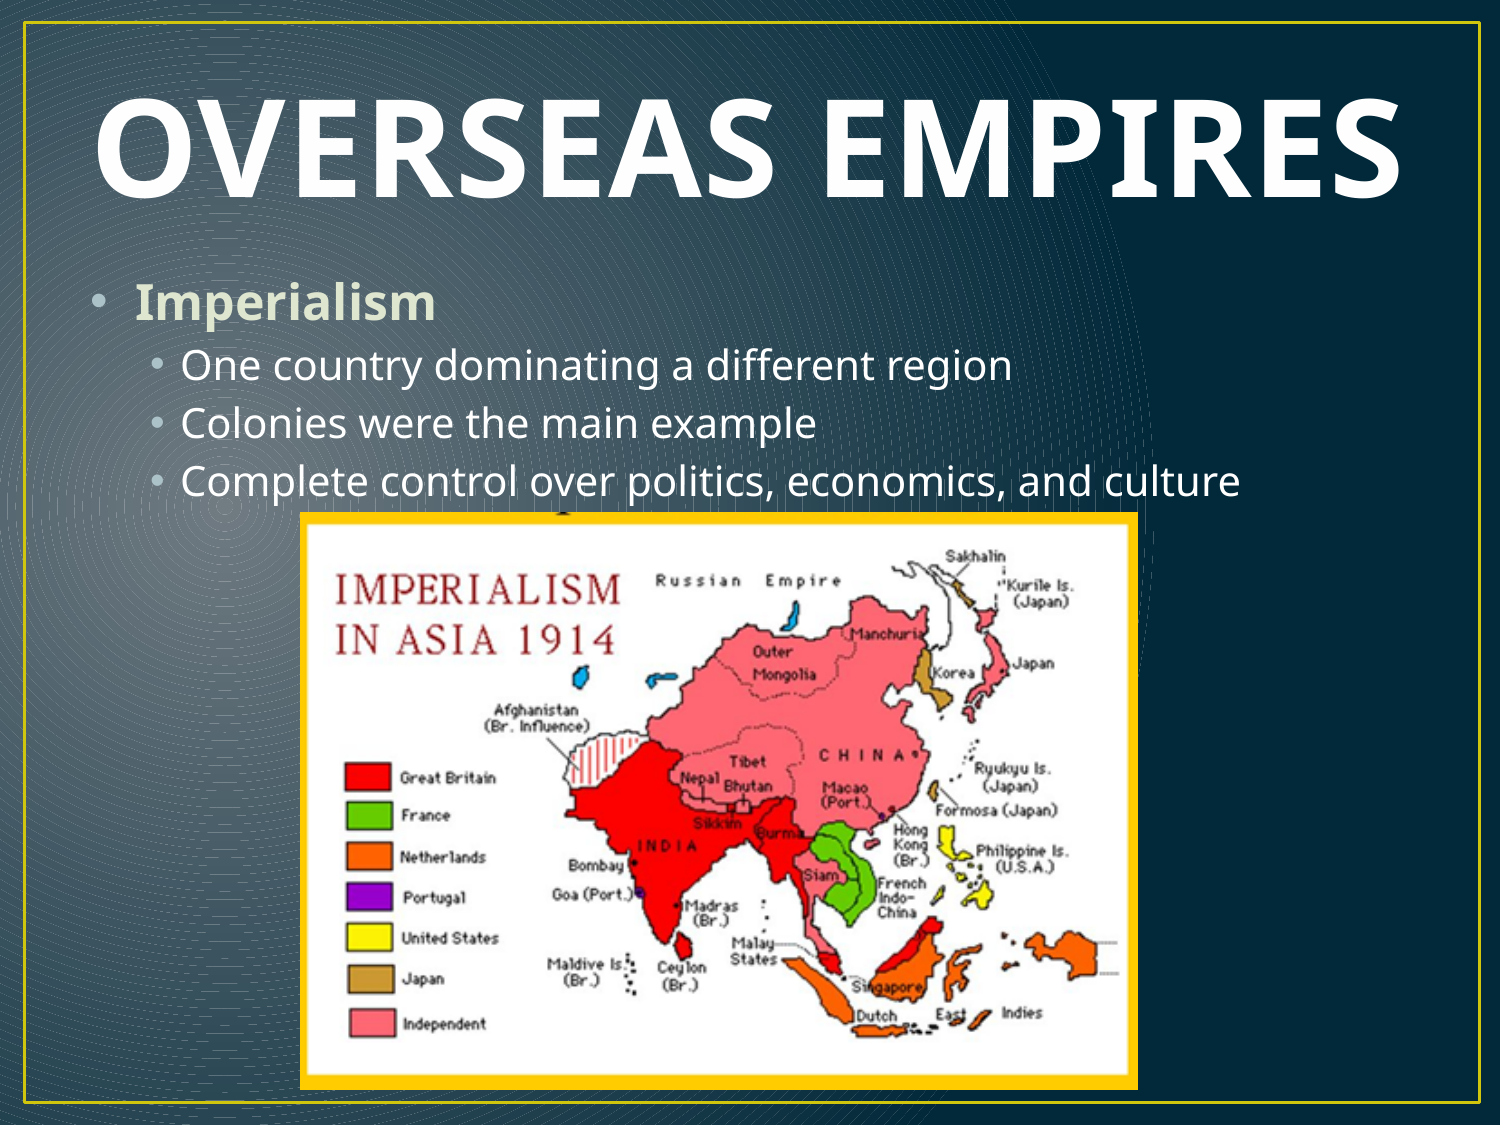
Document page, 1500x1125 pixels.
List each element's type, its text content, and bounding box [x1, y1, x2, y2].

picture [889, 1095, 908, 1101]
picture [299, 512, 1138, 1090]
list Imperialism One country dominating a different region Colonies were the main example Complete control over politics, economics, and culture [75, 262, 1375, 1005]
title OVERSEAS EMPIRES [75, 45, 1425, 233]
